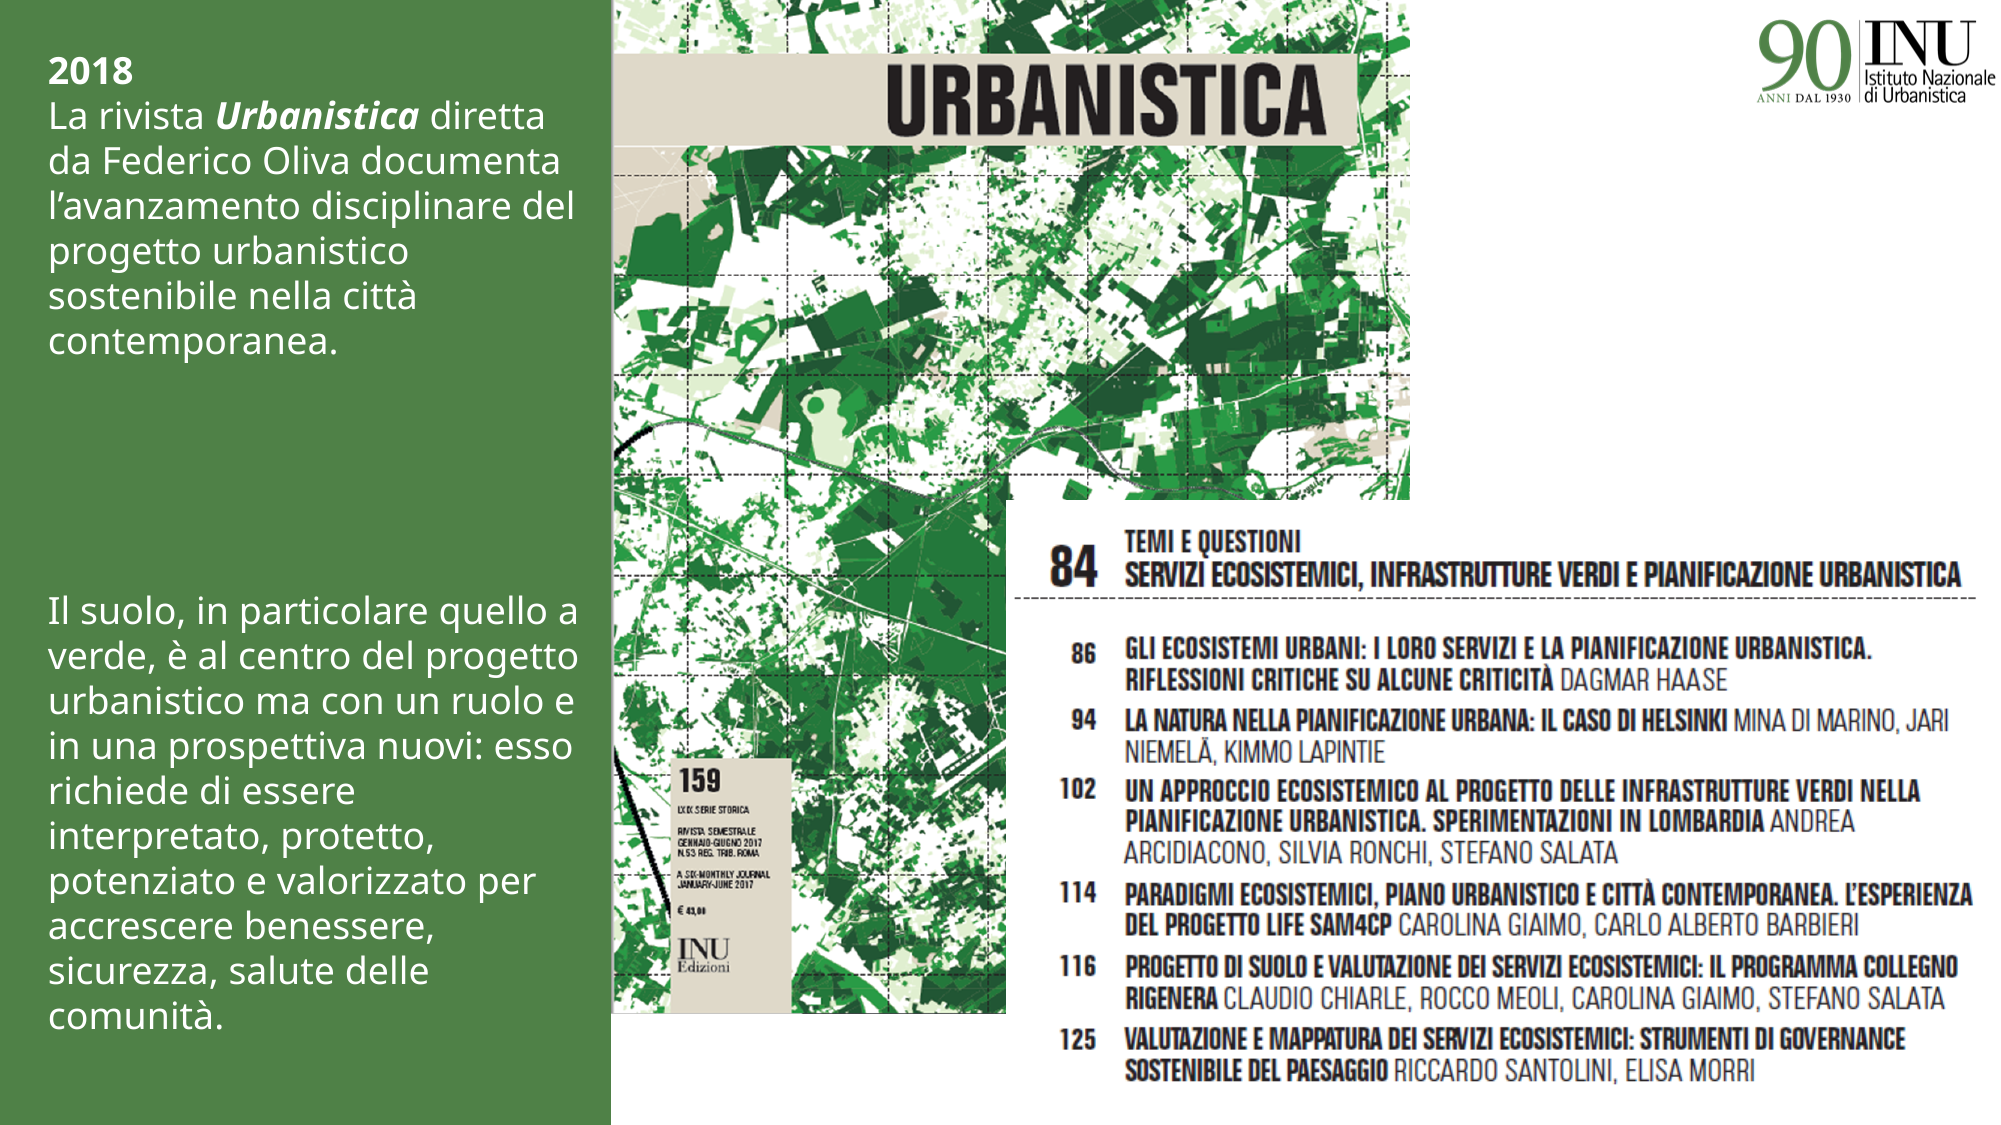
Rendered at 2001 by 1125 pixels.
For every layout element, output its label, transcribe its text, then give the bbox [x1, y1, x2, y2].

picture [611, 0, 2000, 1107]
picture [1754, 0, 2000, 130]
text_box [0, 0, 611, 1125]
text_box 2018 La rivista Urbanistica diretta da Federico Oliva documenta l’avanzamento disciplinare del progetto urbanistico sostenibile nella città contemporanea. Il suolo, in particolare quello a verde, è al centro del progetto urbanistico ma con un ruolo e in una prospettiva nuovi: esso richiede di essere interpretato, protetto, potenziato e valorizzato per accrescere benessere, sicurezza, salute delle comunità. [33, 40, 597, 1125]
